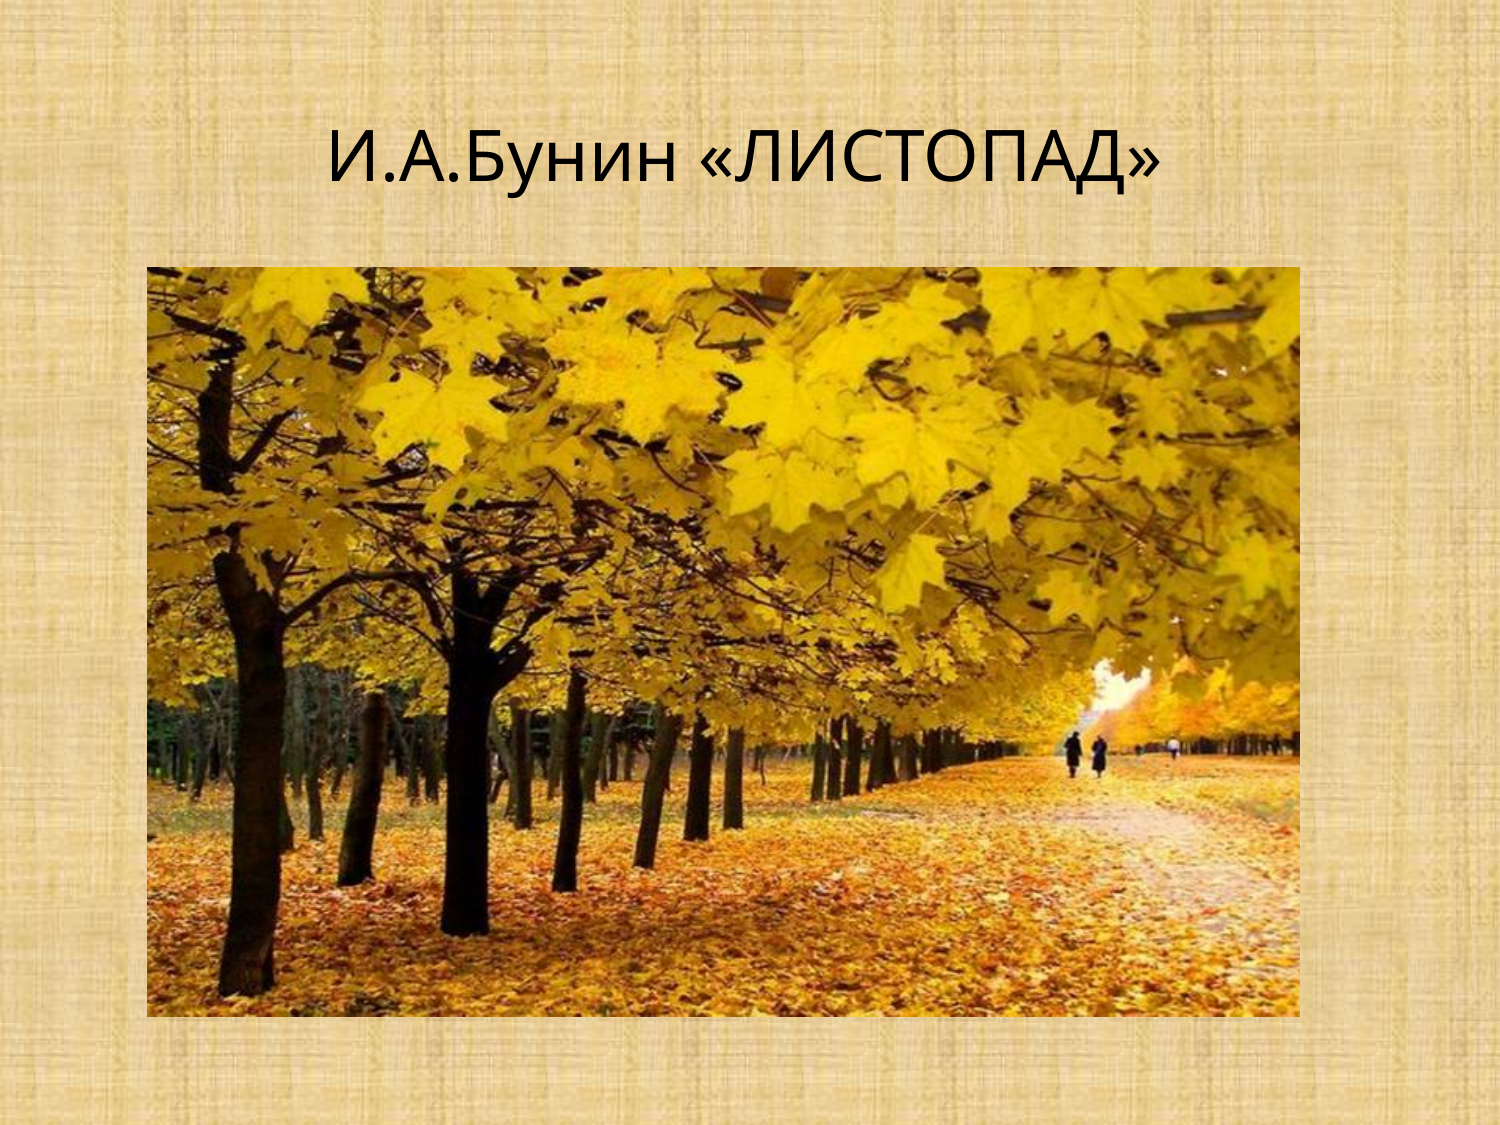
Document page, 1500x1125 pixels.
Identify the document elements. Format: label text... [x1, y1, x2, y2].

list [147, 266, 1300, 1017]
title И.А.Бунин «ЛИСТОПАД» [76, 101, 1412, 262]
picture [0, 0, 1500, 1125]
